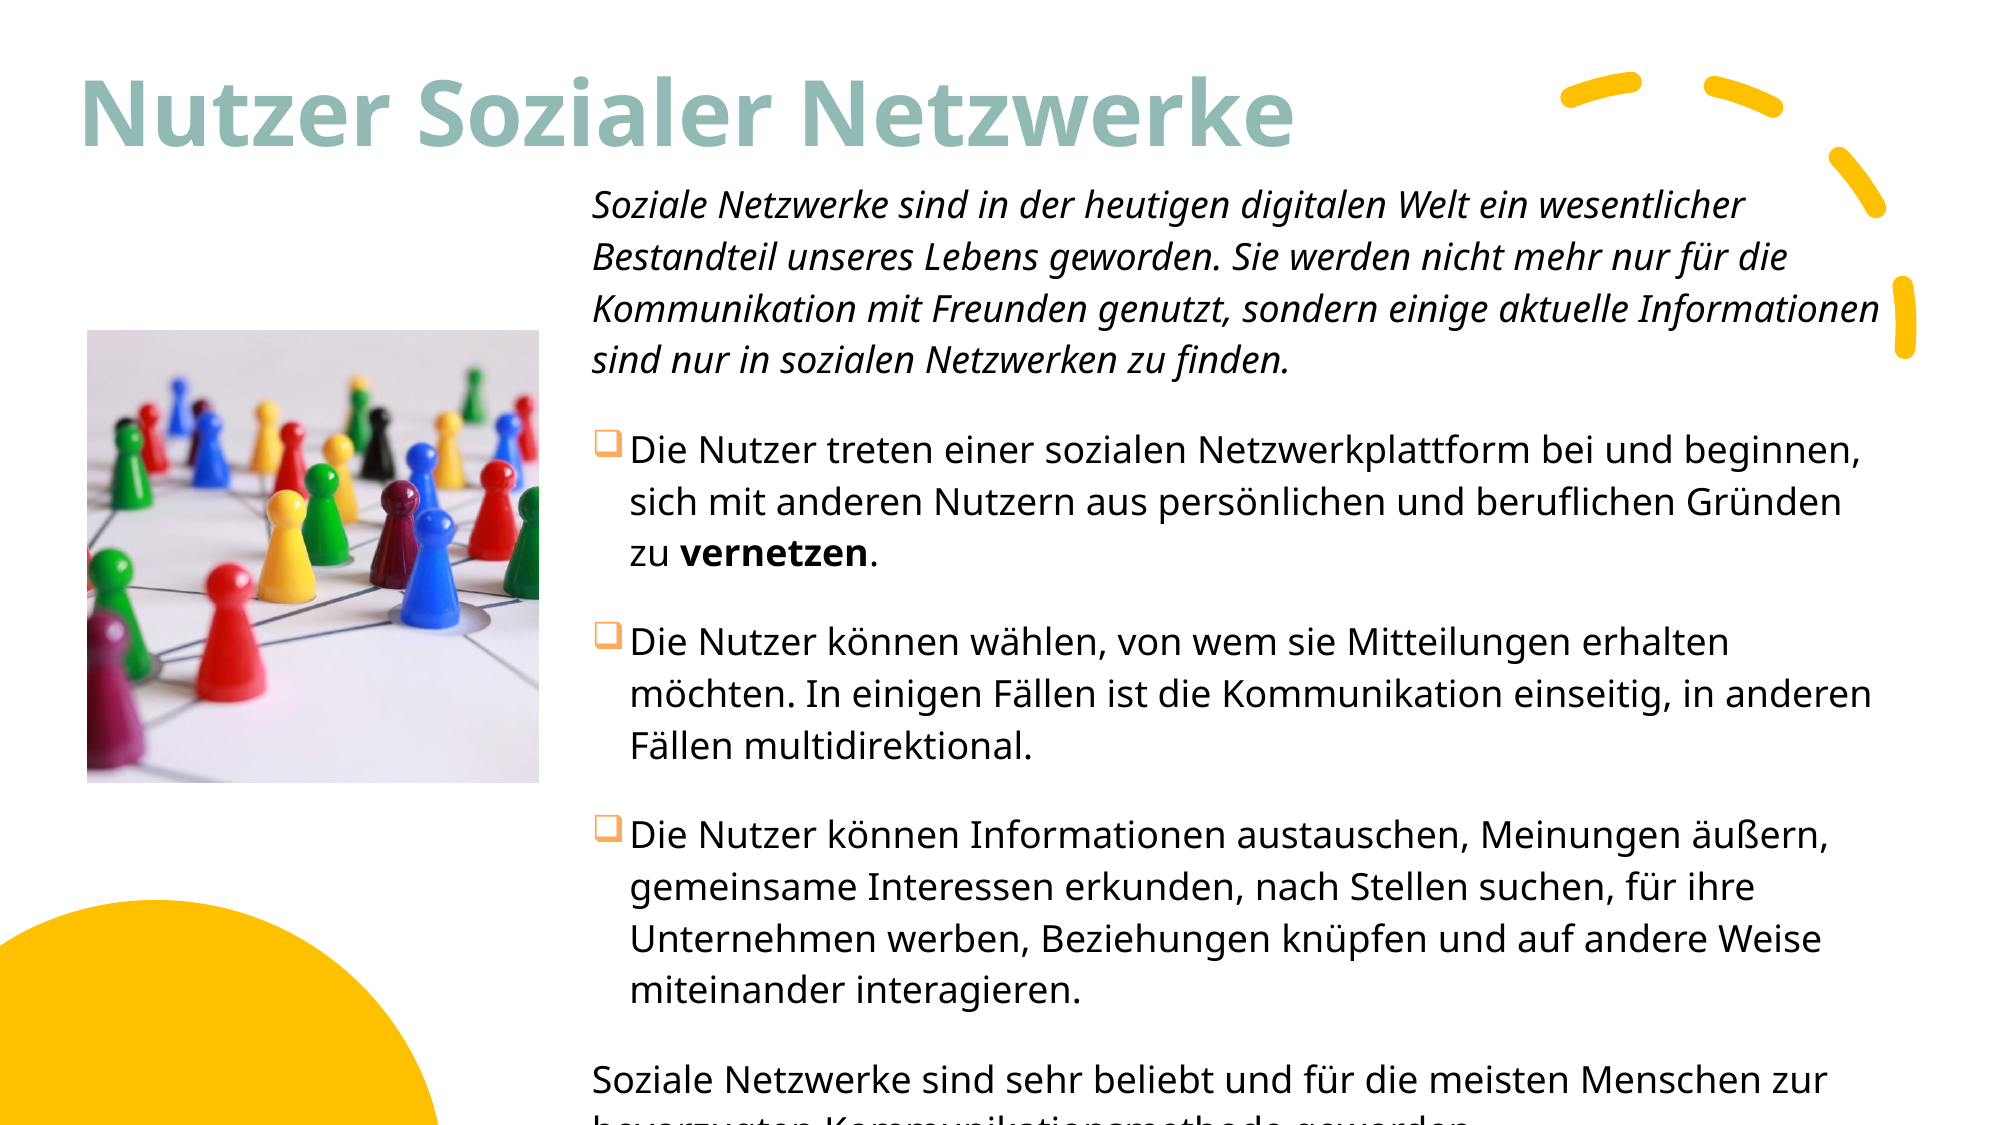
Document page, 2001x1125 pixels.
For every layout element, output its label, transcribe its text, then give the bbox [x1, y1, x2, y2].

text_box [1898, 263, 1907, 350]
text_box [0, 898, 440, 1125]
picture [87, 330, 539, 783]
text_box [0, 0, 2000, 1125]
title Nutzer Sozialer Netzwerke [62, 40, 1383, 194]
text_box [1561, 79, 1849, 167]
list Soziale Netzwerke sind in der heutigen digitalen Welt ein wesentlicher Bestandteil unseres Lebens geworden. Sie werden nicht mehr nur für die Kommunikation mit Freunden genutzt, sondern einige aktuelle Informationen sind nur in sozialen Netzwerken zu finden. Die Nutzer treten einer sozialen Netzwerkplattform bei und beginnen, sich mit anderen Nutzern aus persönlichen und beruflichen Gründen zu vernetzen. Die Nutzer können wählen, von wem sie Mitteilungen erhalten möchten. In einigen Fällen ist die Kommunikation einseitig, in anderen Fällen multidirektional. Die Nutzer können Informationen austauschen, Meinungen äußern, gemeinsame Interessen erkunden, nach Stellen suchen, für ihre Unternehmen werben, Beziehungen knüpfen und auf andere Weise miteinander interagieren. Soziale Netzwerke sind sehr beliebt und für die meisten Menschen zur bevorzugten Kommunikationsmethode geworden. [576, 167, 1898, 1044]
